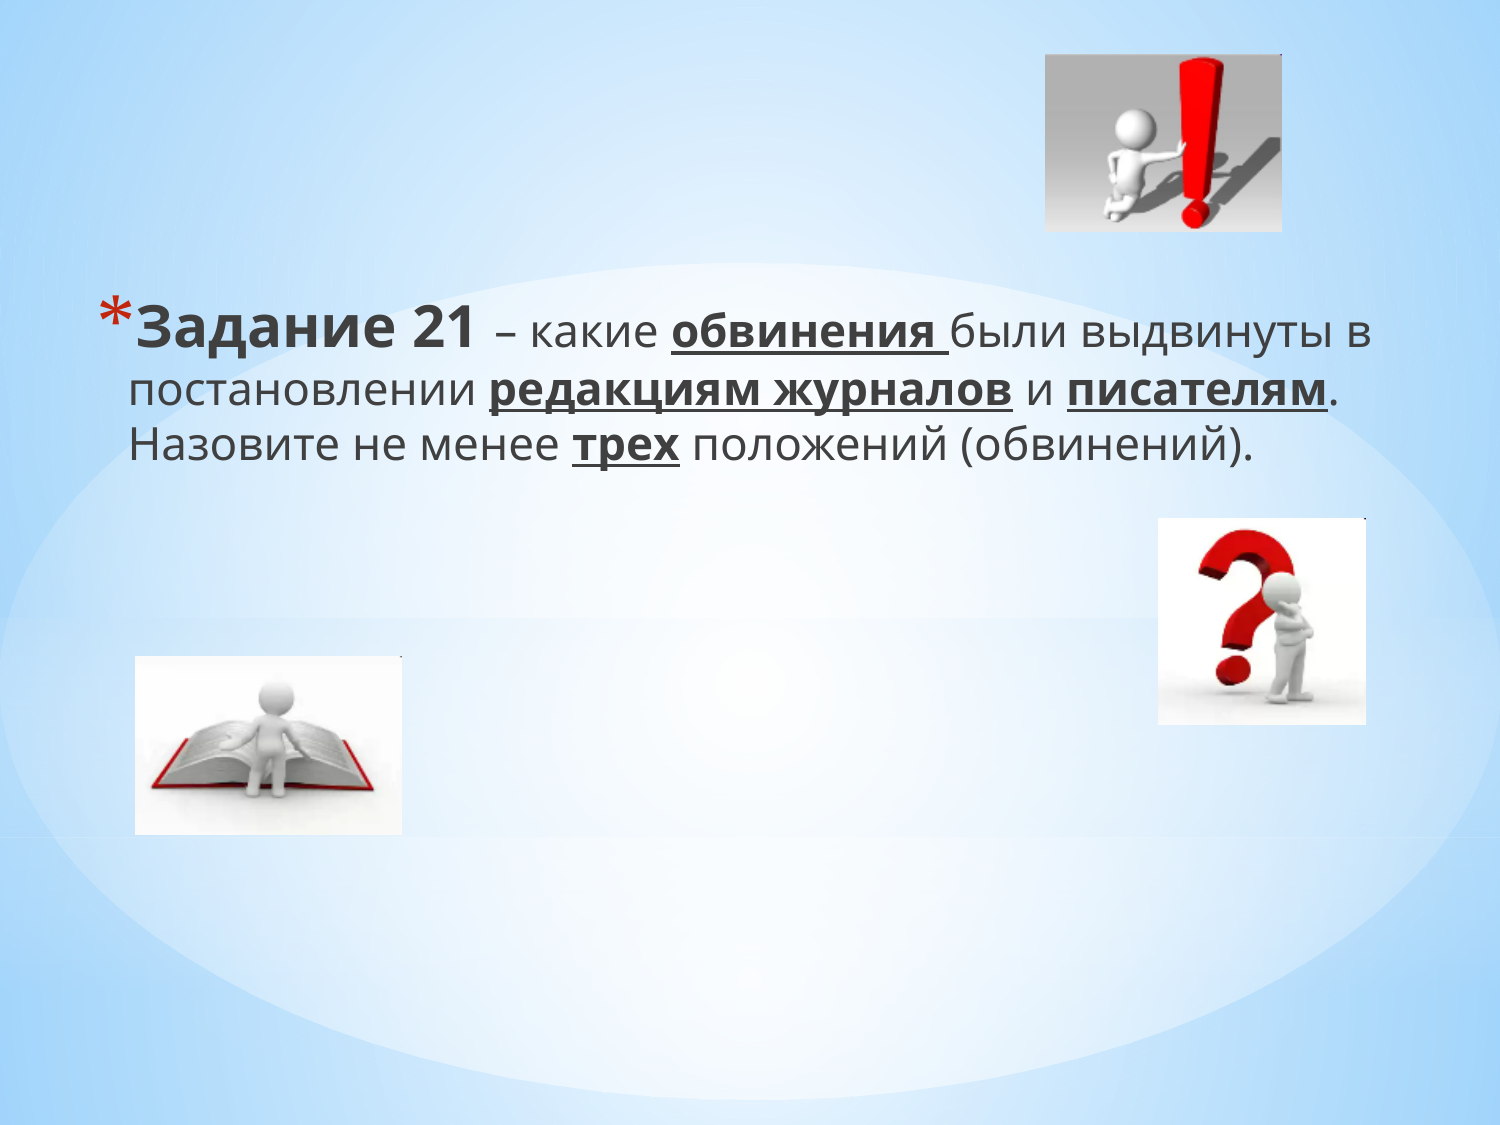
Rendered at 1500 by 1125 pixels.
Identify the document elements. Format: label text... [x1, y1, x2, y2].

list Задание 21 – какие обвинения были выдвинуты в постановлении редакциям журналов и писателям. Назовите не менее трех положений (обвинений). [75, 282, 1425, 1006]
picture [135, 656, 402, 835]
picture [1158, 518, 1366, 725]
picture [1045, 54, 1282, 232]
